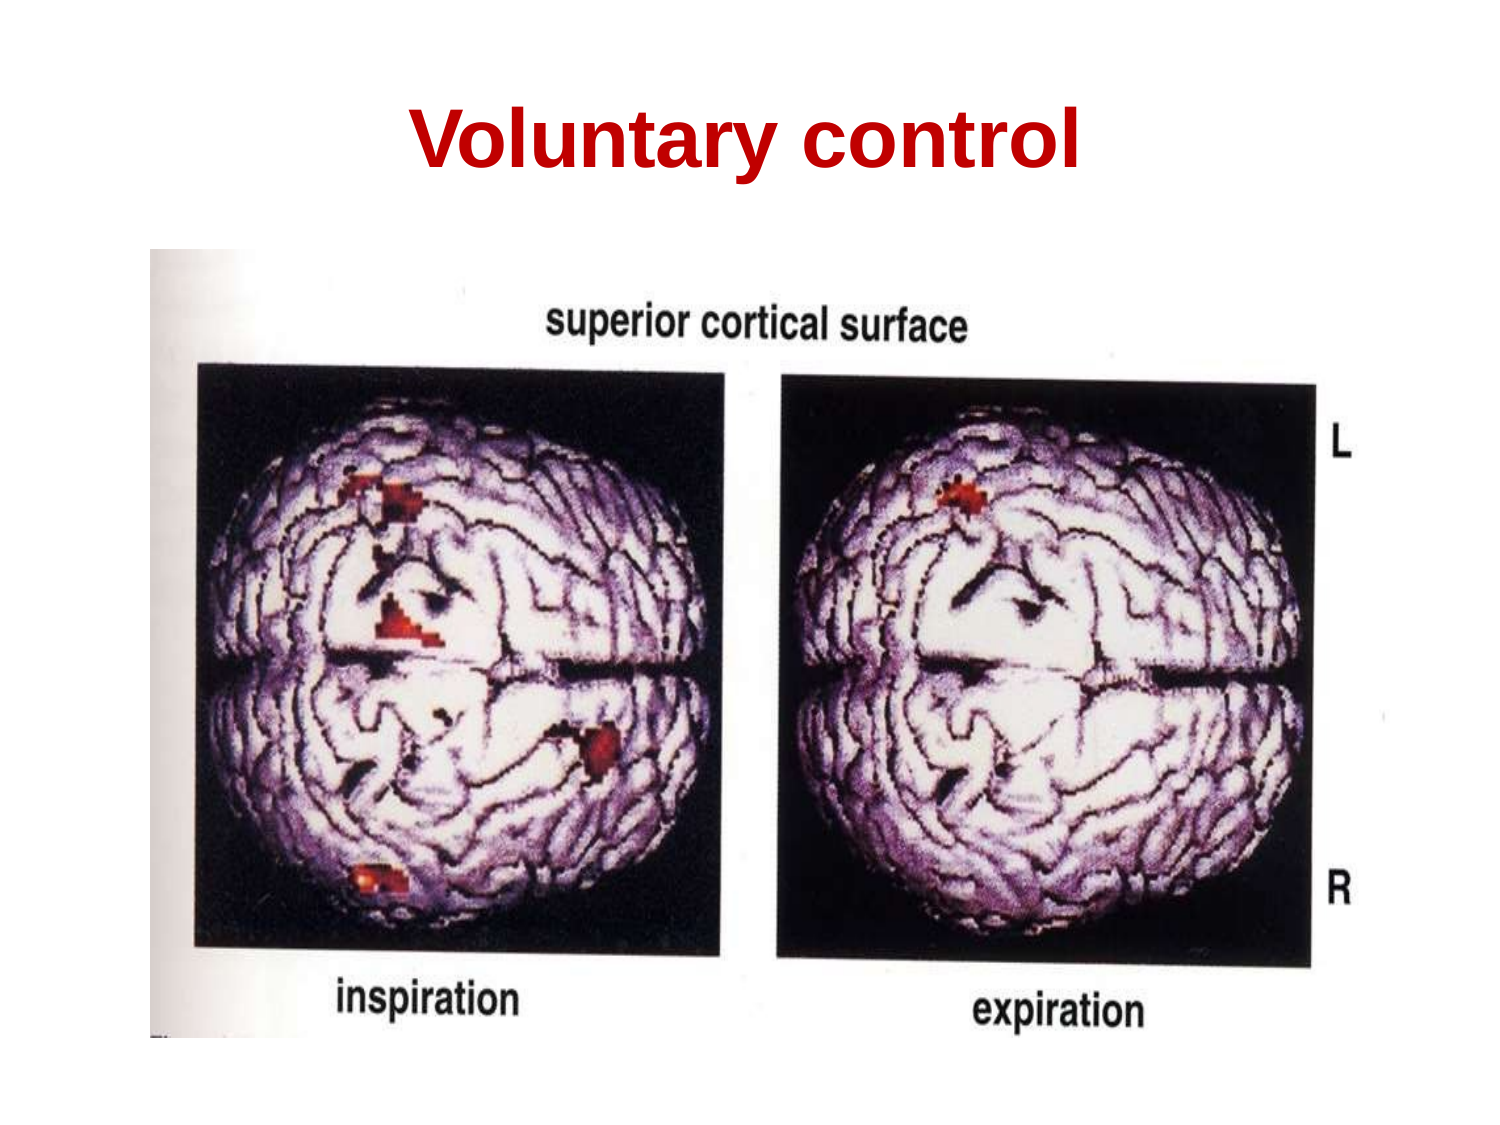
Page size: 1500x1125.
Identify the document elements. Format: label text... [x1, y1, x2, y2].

title Voluntary control [406, 82, 1094, 249]
text_box [150, 249, 1390, 1038]
